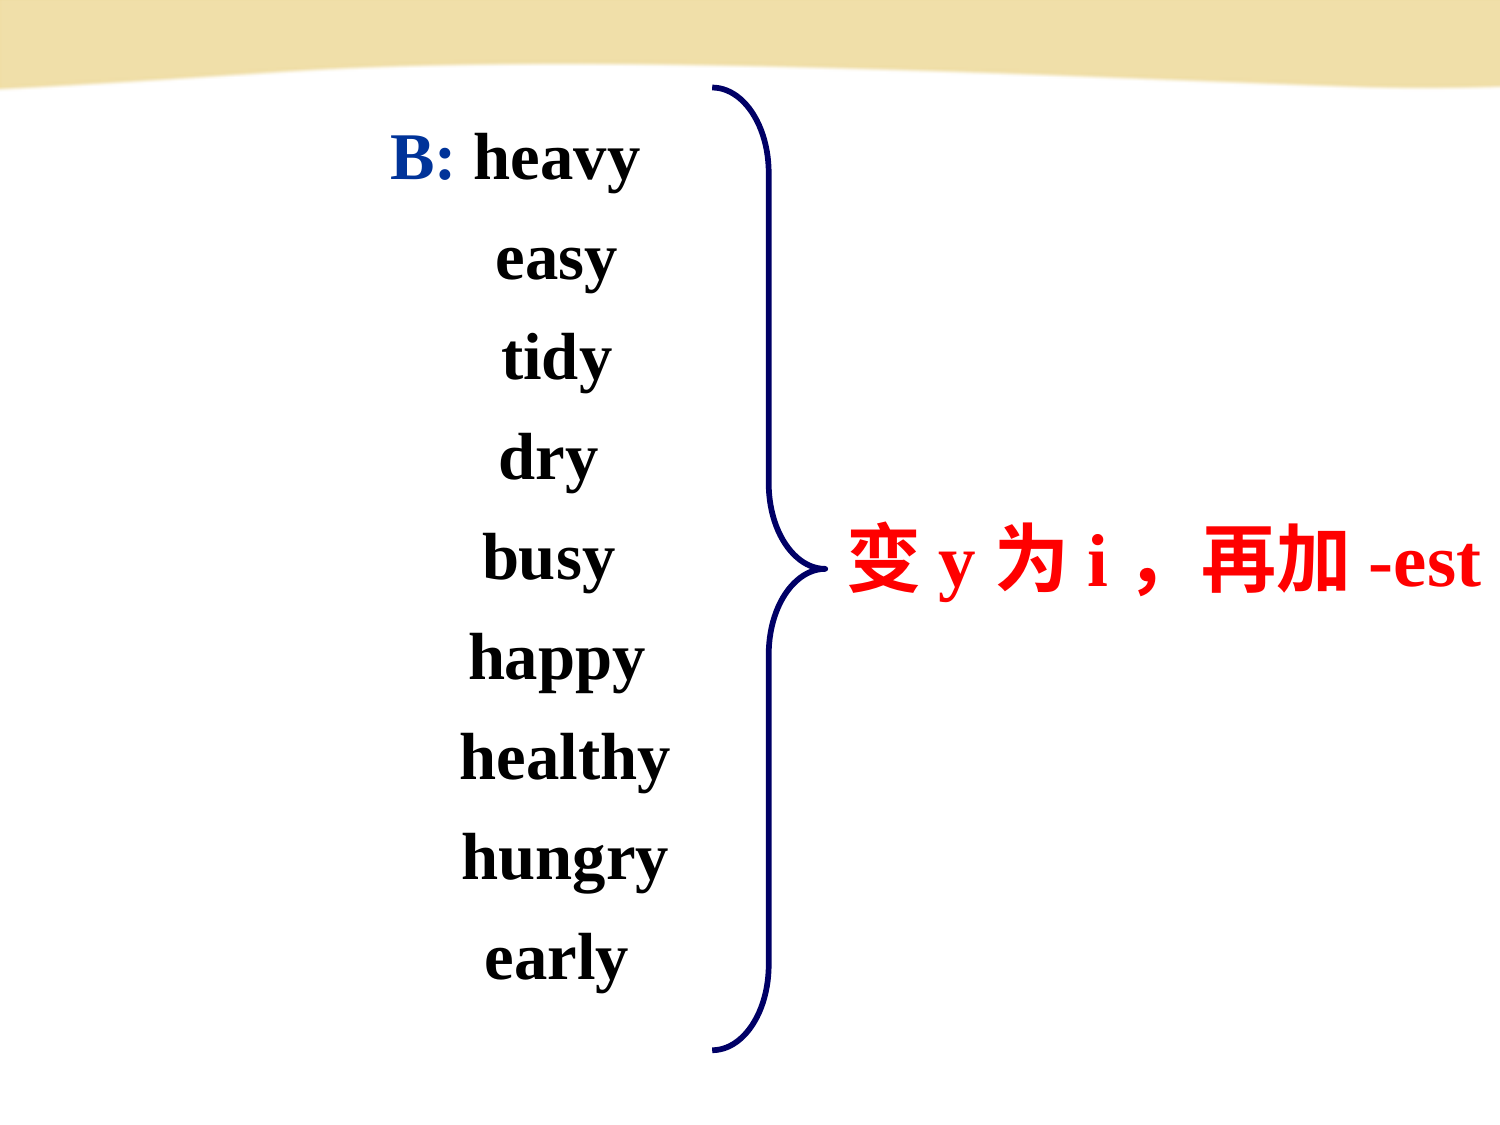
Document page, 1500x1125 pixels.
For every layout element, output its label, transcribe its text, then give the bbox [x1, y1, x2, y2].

text_box B: heavy easy tidy dry busy happy healthy hungry early [362, 105, 712, 1029]
text_box 变y为i，再加-est [830, 503, 1497, 609]
picture [0, 0, 1500, 1125]
text_box [712, 87, 826, 1051]
